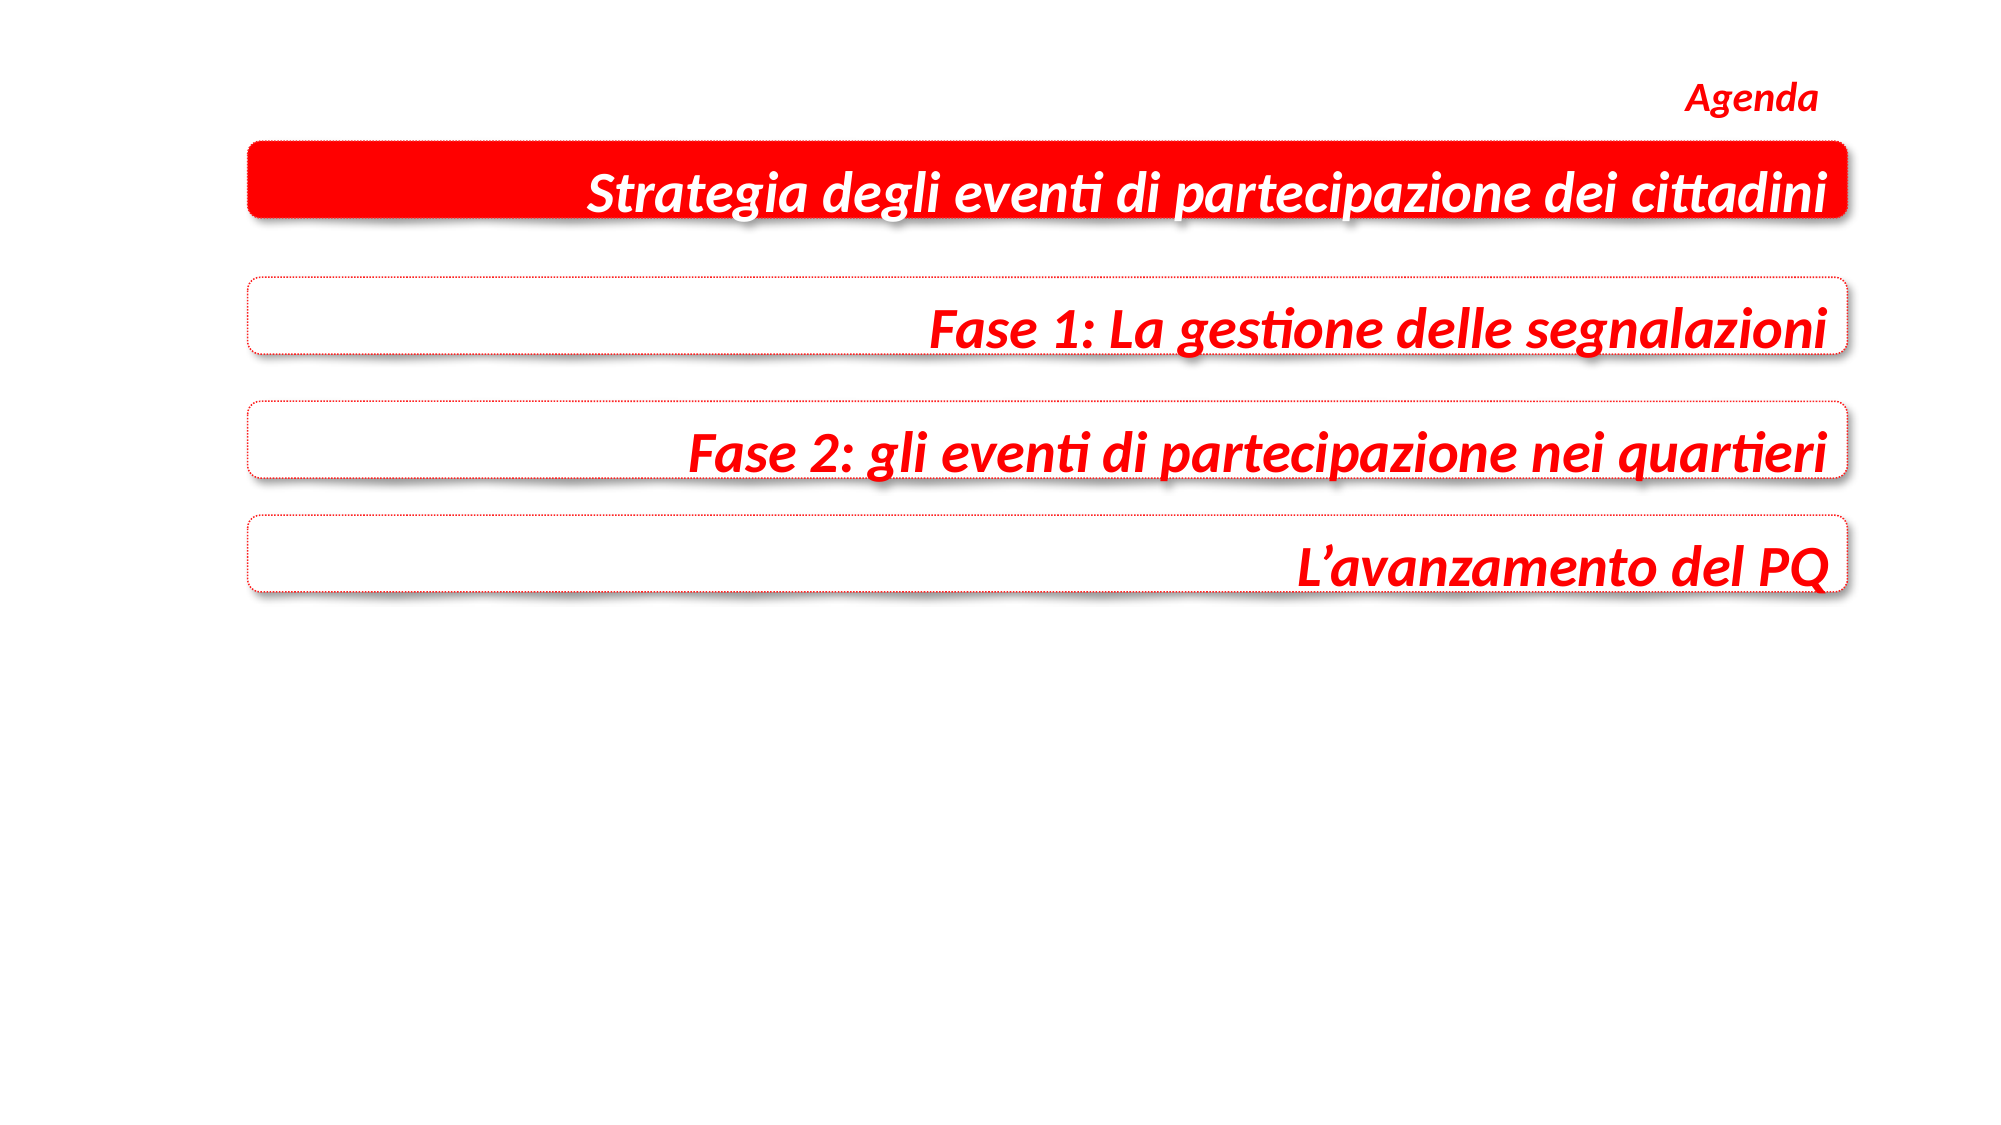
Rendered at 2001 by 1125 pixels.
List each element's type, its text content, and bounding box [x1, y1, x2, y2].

text_box Fase 2: gli eventi di partecipazione nei quartieri [247, 401, 1848, 479]
text_box L’avanzamento del PQ [247, 515, 1848, 592]
text_box Strategia degli eventi di partecipazione dei cittadini [247, 141, 1848, 218]
text_box Agenda [1062, 56, 1835, 133]
text_box Fase 1: La gestione delle segnalazioni [247, 277, 1848, 355]
